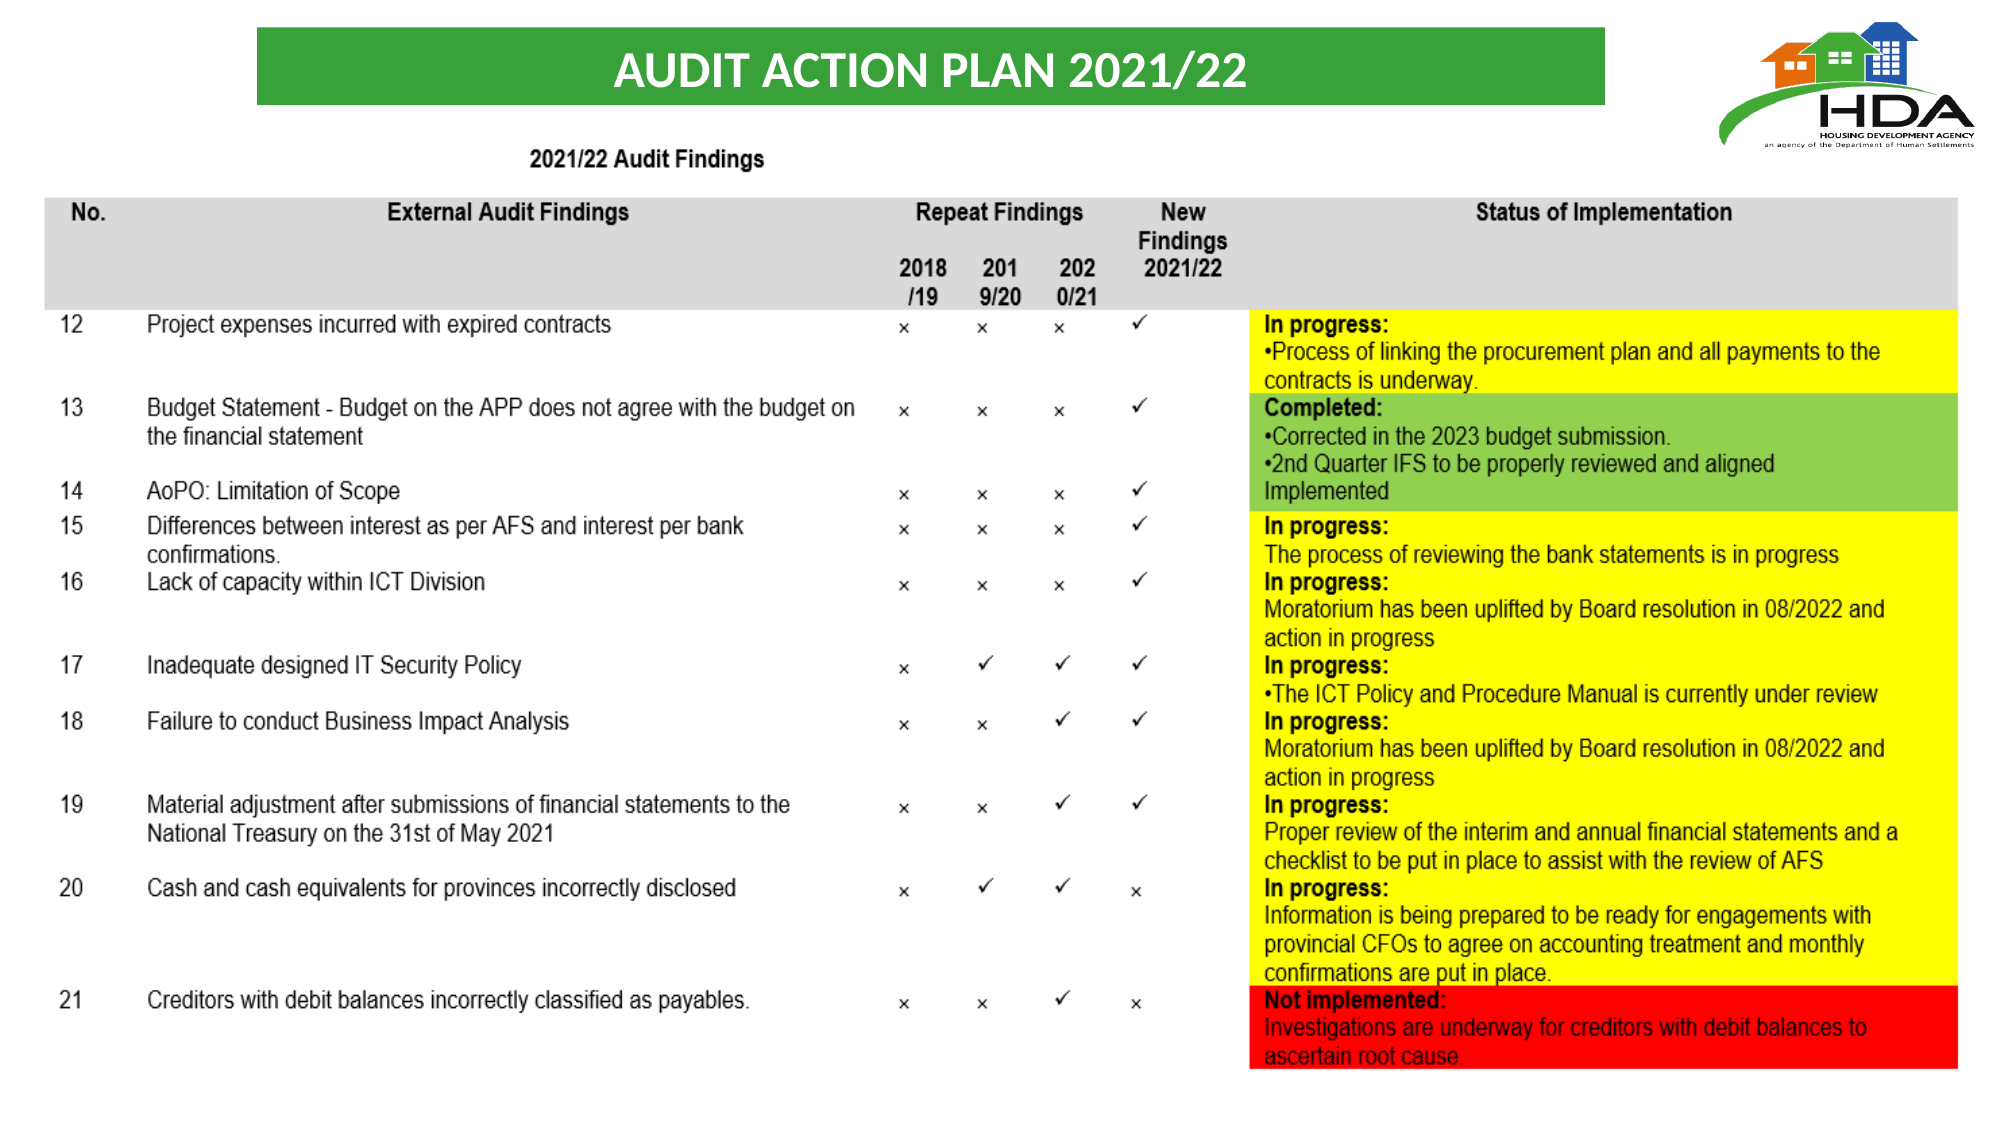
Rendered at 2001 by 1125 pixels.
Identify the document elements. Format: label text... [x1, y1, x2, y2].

title AUDIT ACTION PLAN 2021/22 [257, 27, 1605, 105]
picture [18, 15, 2000, 1098]
